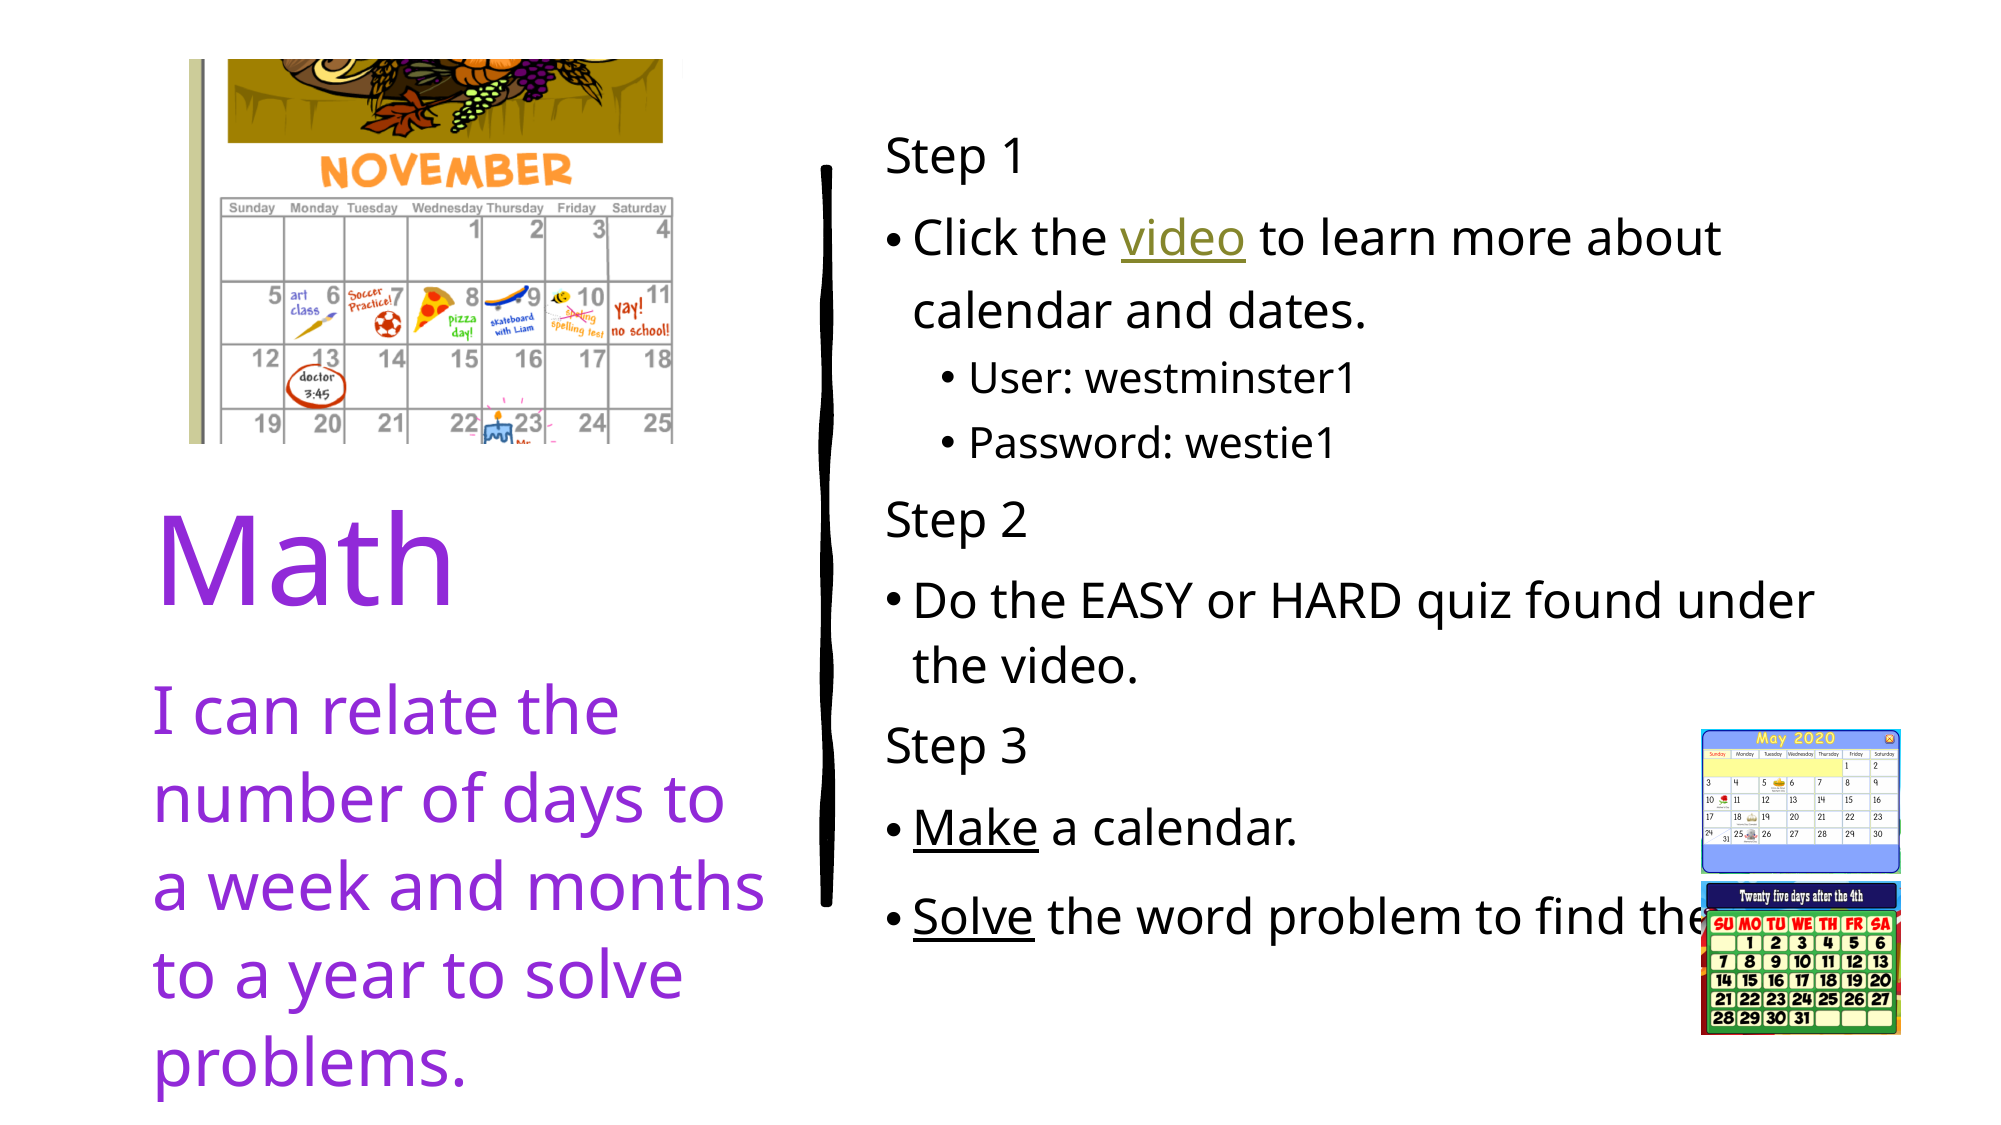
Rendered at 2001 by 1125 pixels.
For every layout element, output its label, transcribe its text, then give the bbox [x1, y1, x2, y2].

picture [1701, 731, 1901, 874]
list I can relate the number of days to a week and months to a year to solve problems. [137, 652, 783, 981]
picture [189, 59, 683, 444]
picture [1701, 881, 1901, 1035]
title Math [137, 75, 783, 638]
list Step 1 Click the video to learn more about calendar and dates. User: westminster1 Password: westie1 Step 2 Do the EASY or HARD quiz found under the video. Step 3 Make a calendar. Solve the word problem to find the date. [870, 90, 1863, 981]
